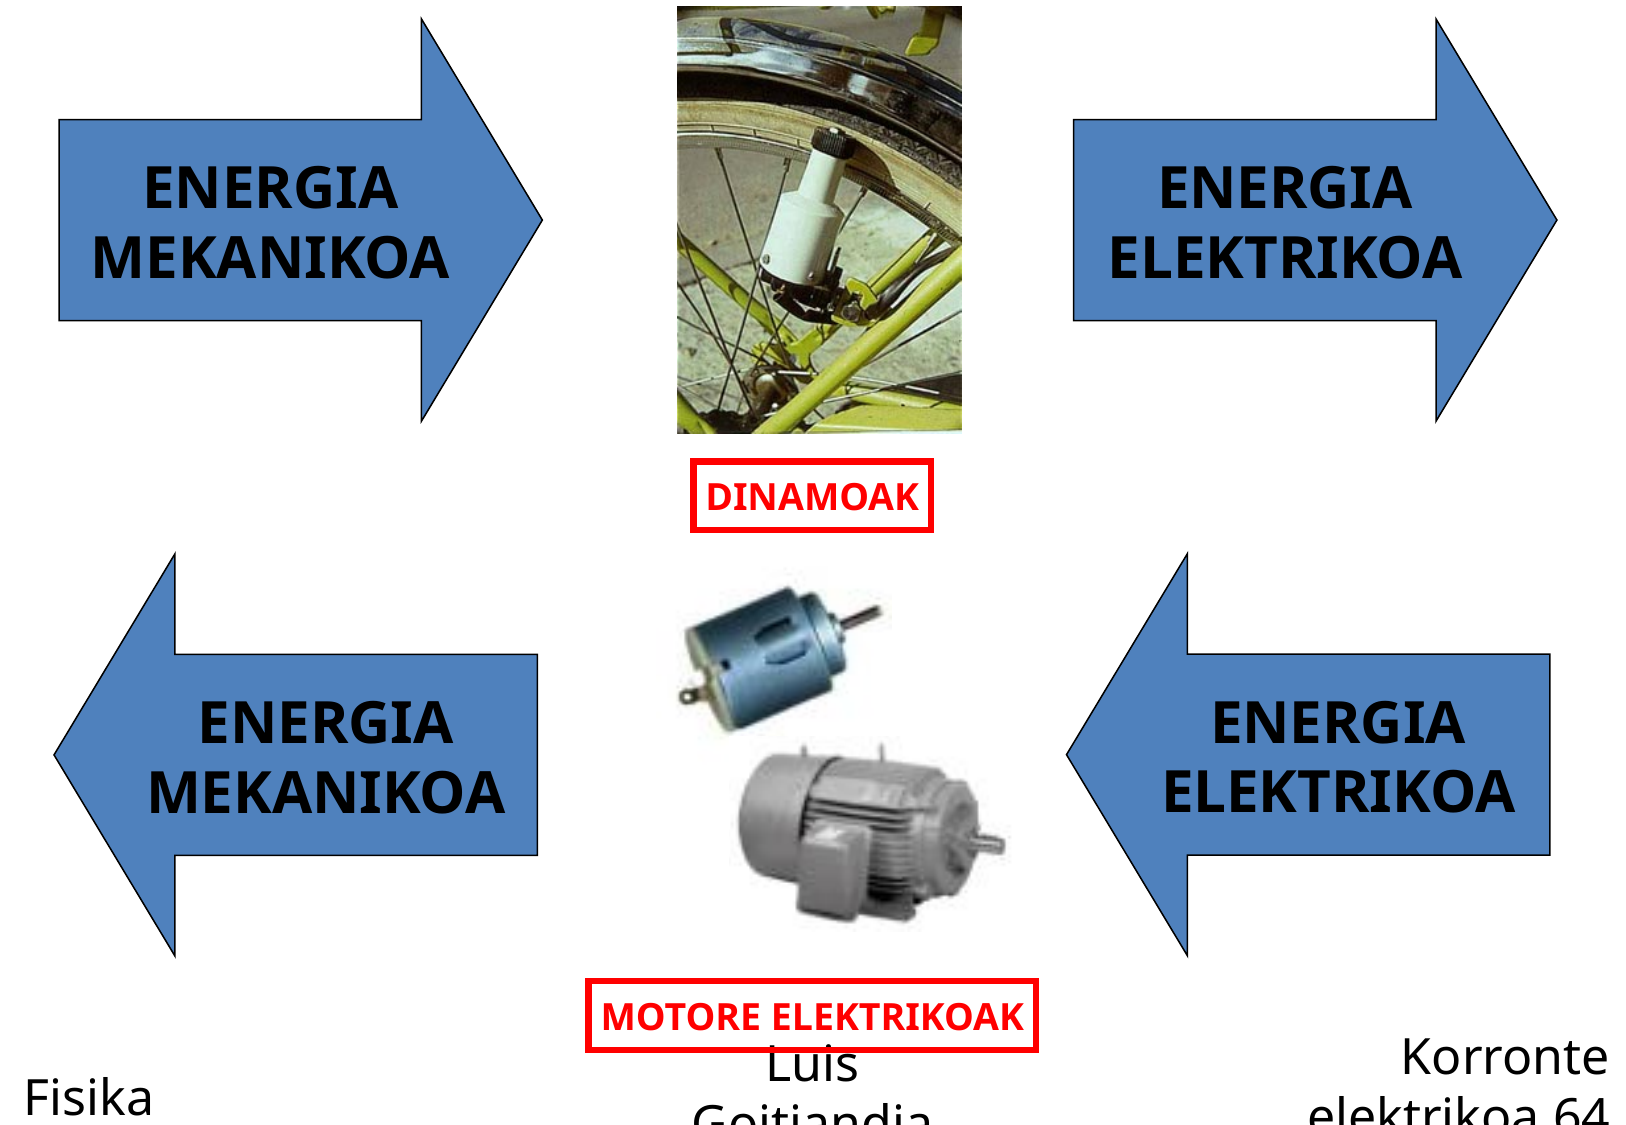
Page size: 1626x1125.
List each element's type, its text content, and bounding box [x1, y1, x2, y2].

text_box ENERGIA ELEKTRIKOA [1073, 19, 1557, 422]
text_box MOTORE ELEKTRIKOAK [588, 981, 1037, 1050]
picture [677, 6, 962, 434]
text_box ENERGIA MEKANIKOA [59, 19, 543, 422]
text_box ENERGIA ELEKTRIKOA [1066, 553, 1550, 956]
text_box ENERGIA MEKANIKOA [54, 553, 538, 956]
picture [655, 547, 1017, 932]
text_box DINAMOAK [693, 461, 932, 530]
